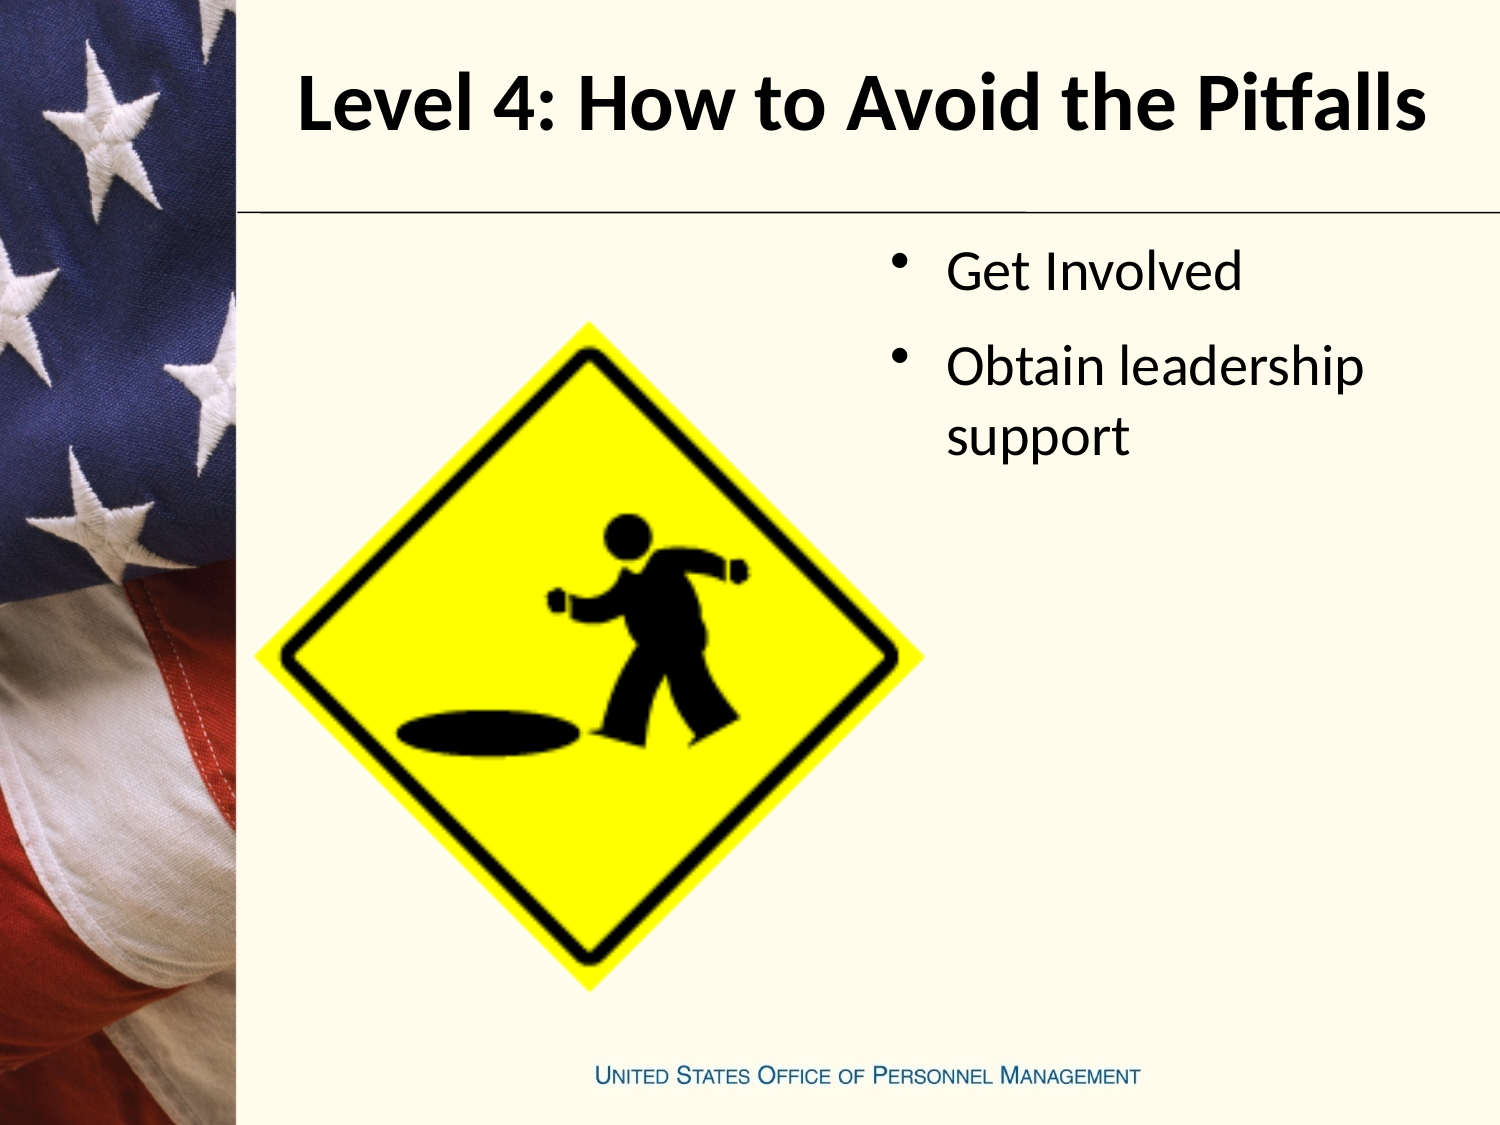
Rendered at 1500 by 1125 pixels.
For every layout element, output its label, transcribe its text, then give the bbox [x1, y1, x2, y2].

picture [0, 0, 1500, 1125]
title Level 4: How to Avoid the Pitfalls [262, 0, 1463, 196]
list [237, 312, 938, 1013]
list Get Involved Obtain leadership support [874, 224, 1463, 1038]
